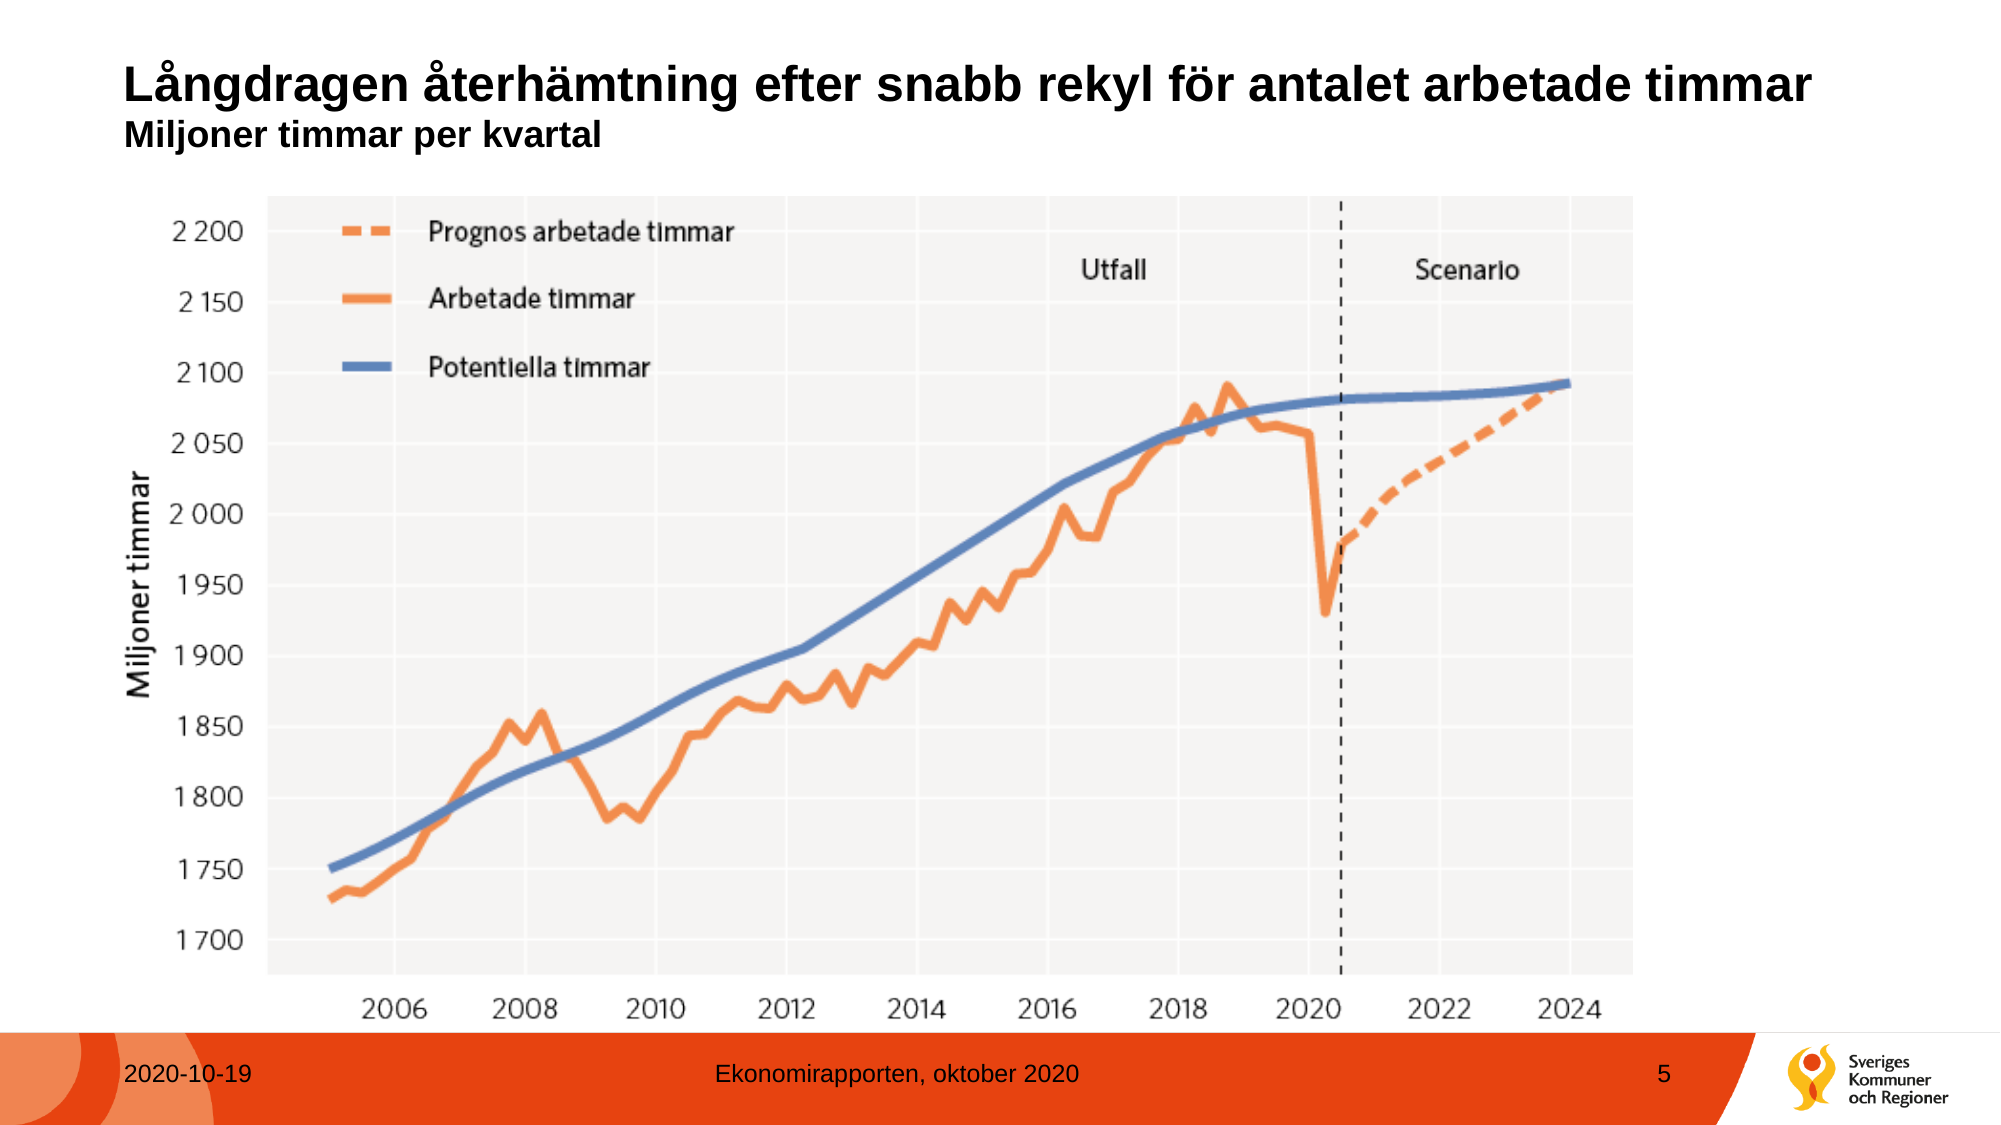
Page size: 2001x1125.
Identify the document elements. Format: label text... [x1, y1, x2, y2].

slide_number 5 [1477, 1042, 1687, 1103]
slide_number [108, 1042, 318, 1103]
title Långdragen återhämtning efter snabb rekyl för antalet arbetade timmar Miljoner timmar per kvartal [108, 48, 1911, 165]
footer Ekonomirapporten, oktober 2020 [403, 1042, 1393, 1103]
picture [0, 0, 2000, 1125]
